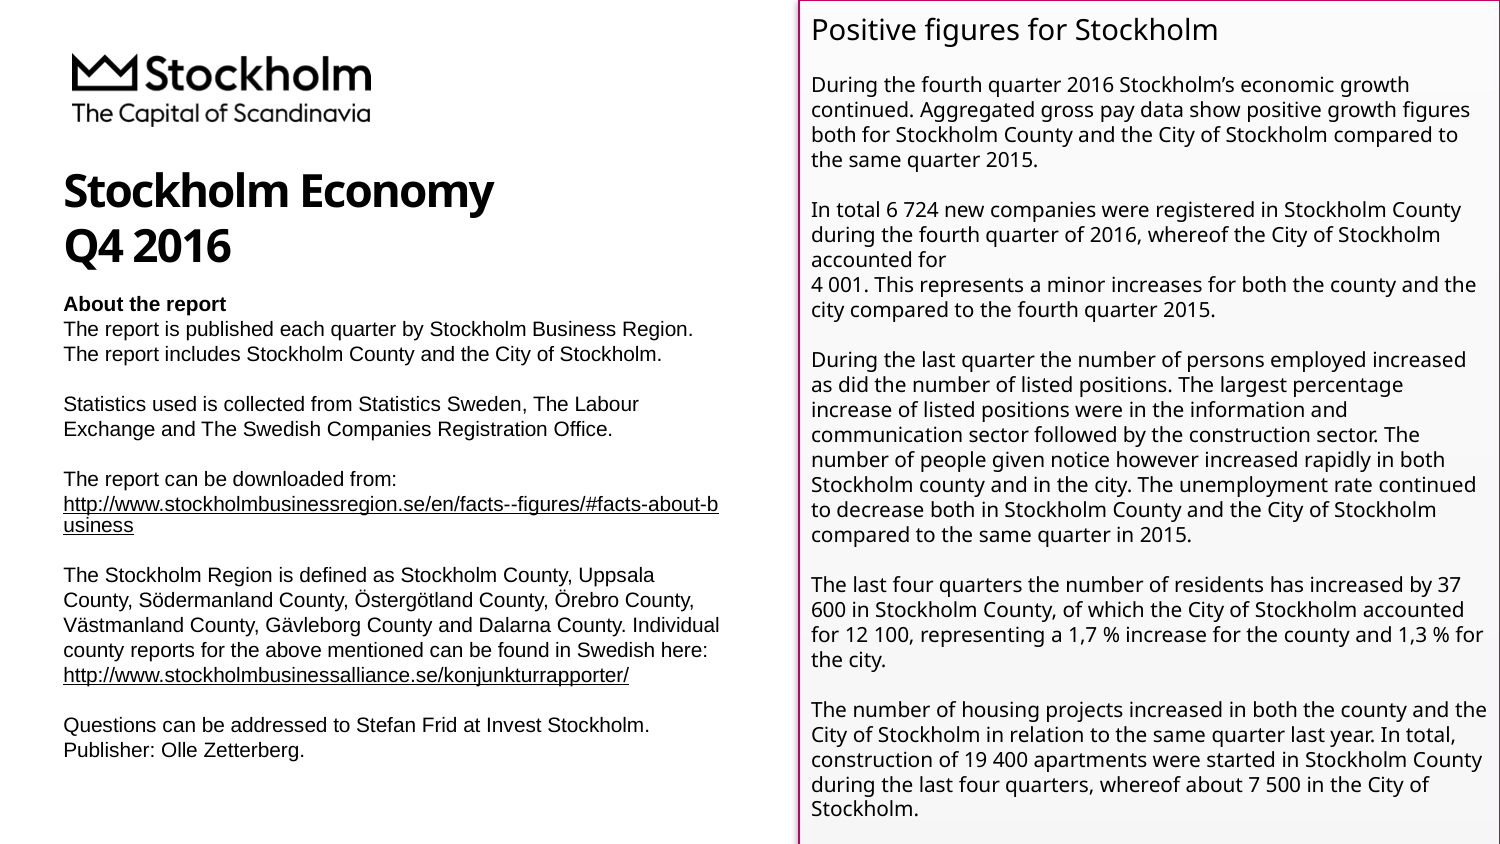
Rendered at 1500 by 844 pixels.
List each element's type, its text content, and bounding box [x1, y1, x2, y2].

text_box About the report The report is published each quarter by Stockholm Business Region. The report includes Stockholm County and the City of Stockholm. Statistics used is collected from Statistics Sweden, The Labour Exchange and The Swedish Companies Registration Office. The report can be downloaded from: http://www.stockholmbusinessregion.se/en/facts--figures/#facts-about-business The Stockholm Region is defined as Stockholm County, Uppsala County, Södermanland County, Östergötland County, Örebro County, Västmanland County, Gävleborg County and Dalarna County. Individual county reports for the above mentioned can be found in Swedish here: http://www.stockholmbusinessalliance.se/konjunkturrapporter/ Questions can be addressed to Stefan Frid at Invest Stockholm. Publisher: Olle Zetterberg. [63, 290, 729, 786]
text_box Positive figures for Stockholm During the fourth quarter 2016 Stockholm’s economic growth continued. Aggregated gross pay data show positive growth figures both for Stockholm County and the City of Stockholm compared to the same quarter 2015. In total 6 724 new companies were registered in Stockholm County during the fourth quarter of 2016, whereof the City of Stockholm accounted for 4 001. This represents a minor increases for both the county and the city compared to the fourth quarter 2015. During the last quarter the number of persons employed increased as did the number of listed positions. The largest percentage increase of listed positions were in the information and communication sector followed by the construction sector. The number of people given notice however increased rapidly in both Stockholm county and in the city. The unemployment rate continued to decrease both in Stockholm County and the City of Stockholm compared to the same quarter in 2015. The last four quarters the number of residents has increased by 37 600 in Stockholm County, of which the City of Stockholm accounted for 12 100, representing a 1,7 % increase for the county and 1,3 % for the city. The number of housing projects increased in both the county and the City of Stockholm in relation to the same quarter last year. In total, construction of 19 400 apartments were started in Stockholm County during the last four quarters, whereof about 7 500 in the City of Stockholm. Olle Zetterberg CEO Stockholm Business Region [798, 0, 1500, 844]
picture [72, 53, 371, 127]
title Stockholm Economy Q4 2016 [63, 161, 793, 282]
